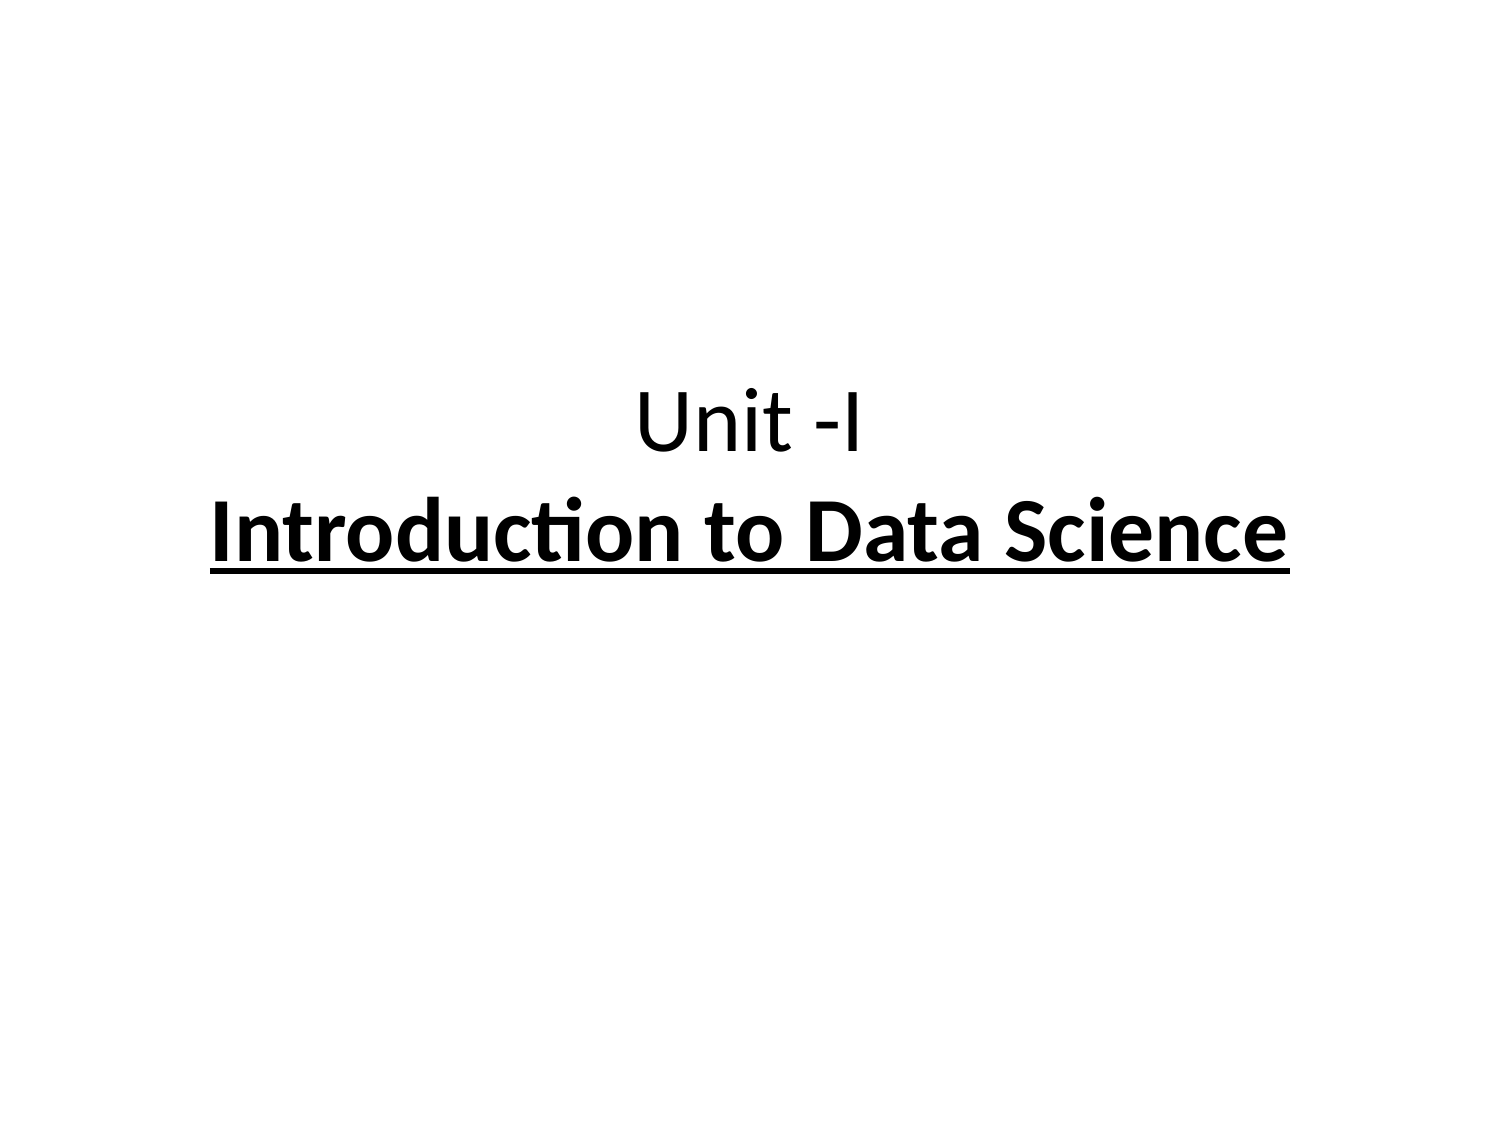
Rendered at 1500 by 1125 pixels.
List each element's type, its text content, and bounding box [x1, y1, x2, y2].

title Unit -I Introduction to Data Science [112, 349, 1388, 591]
